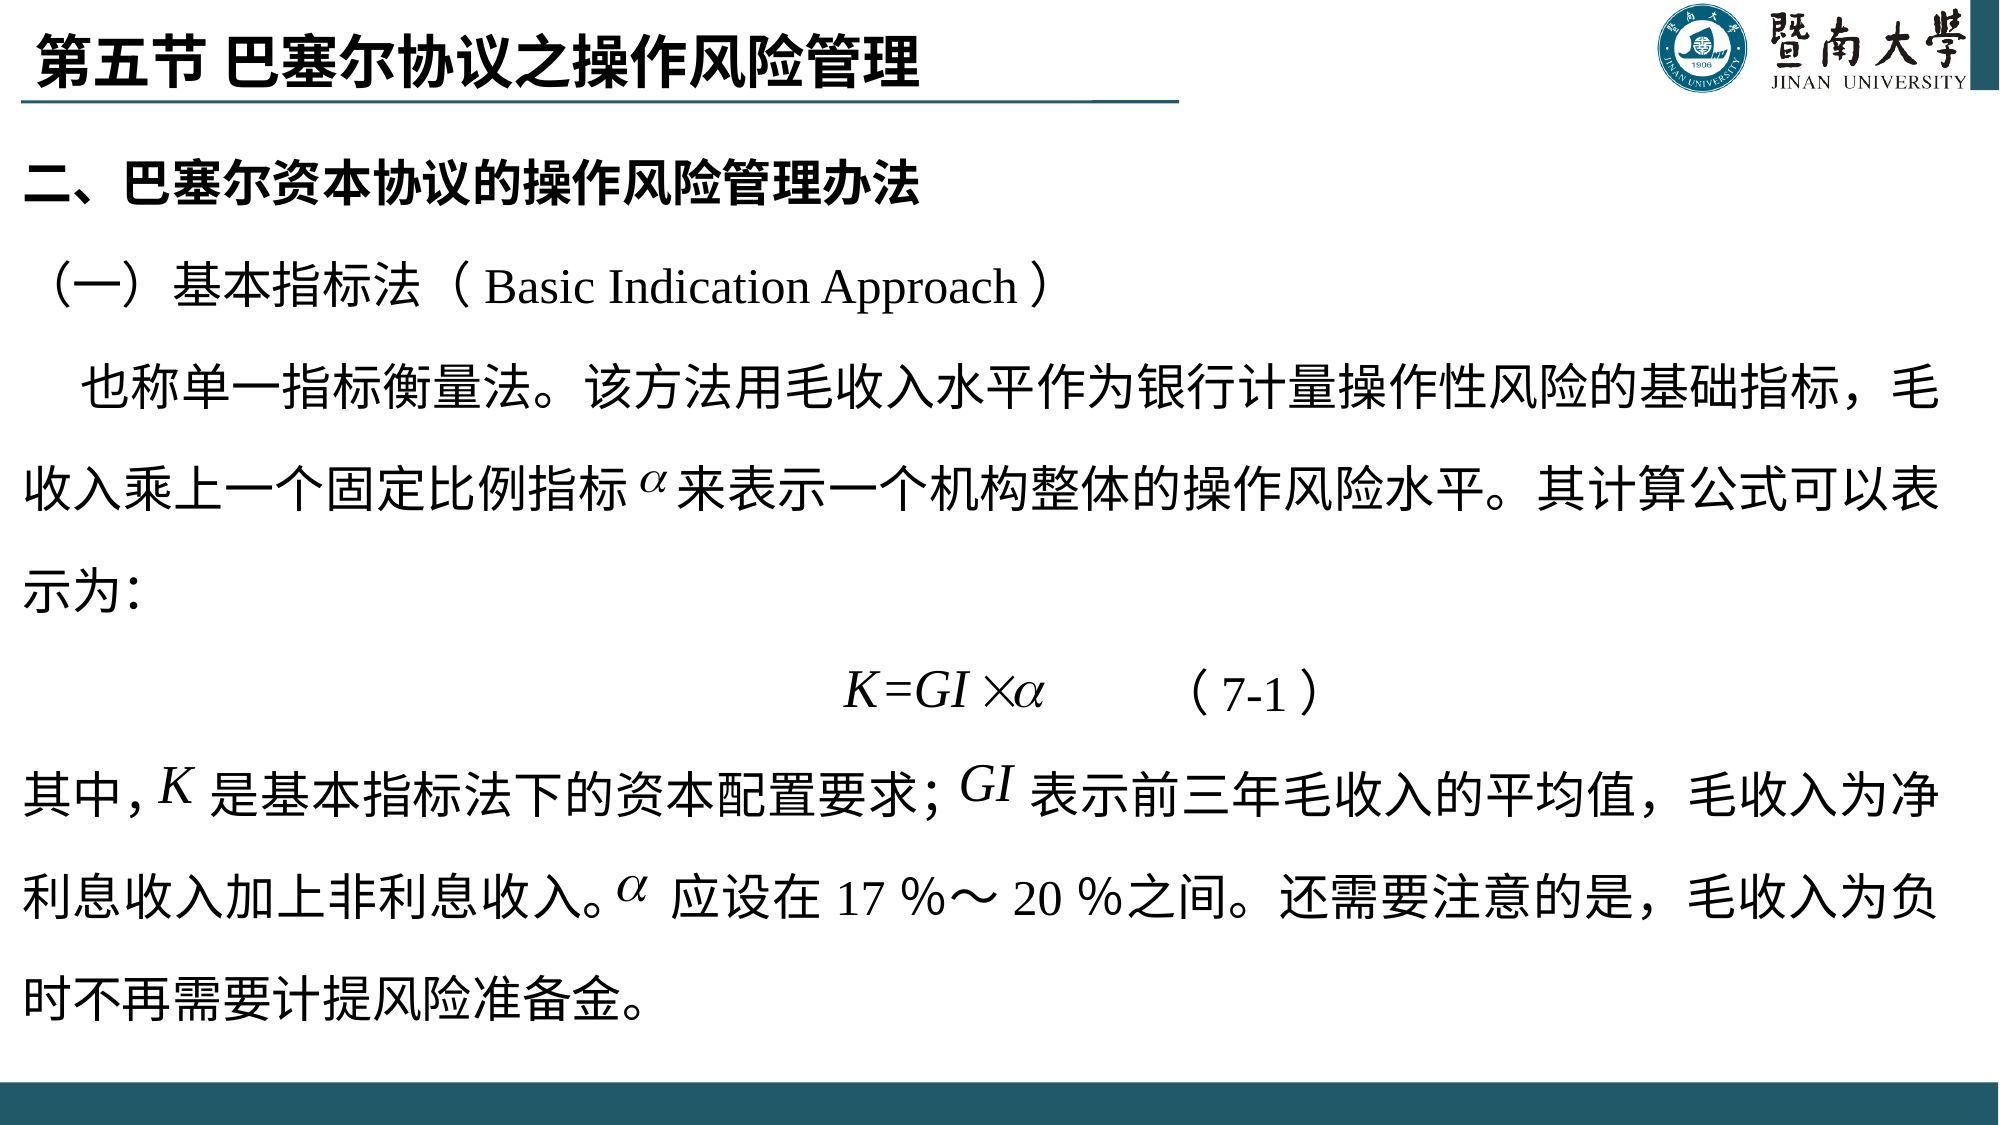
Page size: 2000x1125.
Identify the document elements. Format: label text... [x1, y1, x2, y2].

picture [632, 461, 680, 504]
picture [1657, 3, 1967, 93]
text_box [833, 656, 1059, 721]
title 第五节 巴塞尔协议之操作风险管理 [19, 0, 975, 101]
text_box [148, 753, 206, 814]
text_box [609, 864, 662, 915]
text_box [952, 751, 1026, 816]
text_box 二、巴塞尔资本协议的操作风险管理办法 （一）基本指标法（Basic Indication Approach） 也称单一指标衡量法。该方法用毛收入水平作为银行计量操作性风险的基础指标，毛收入乘上一个固定比例指标 来表示一个机构整体的操作风险水平。其计算公式可以表示为： （7-1） 其中， 是基本指标法下的资本配置要求； 表示前三年毛收入的平均值，毛收入为净利息收入加上非利息收入。 应设在17％～20％之间。还需要注意的是，毛收入为负时不再需要计提风险准备金。 [7, 101, 1956, 1125]
